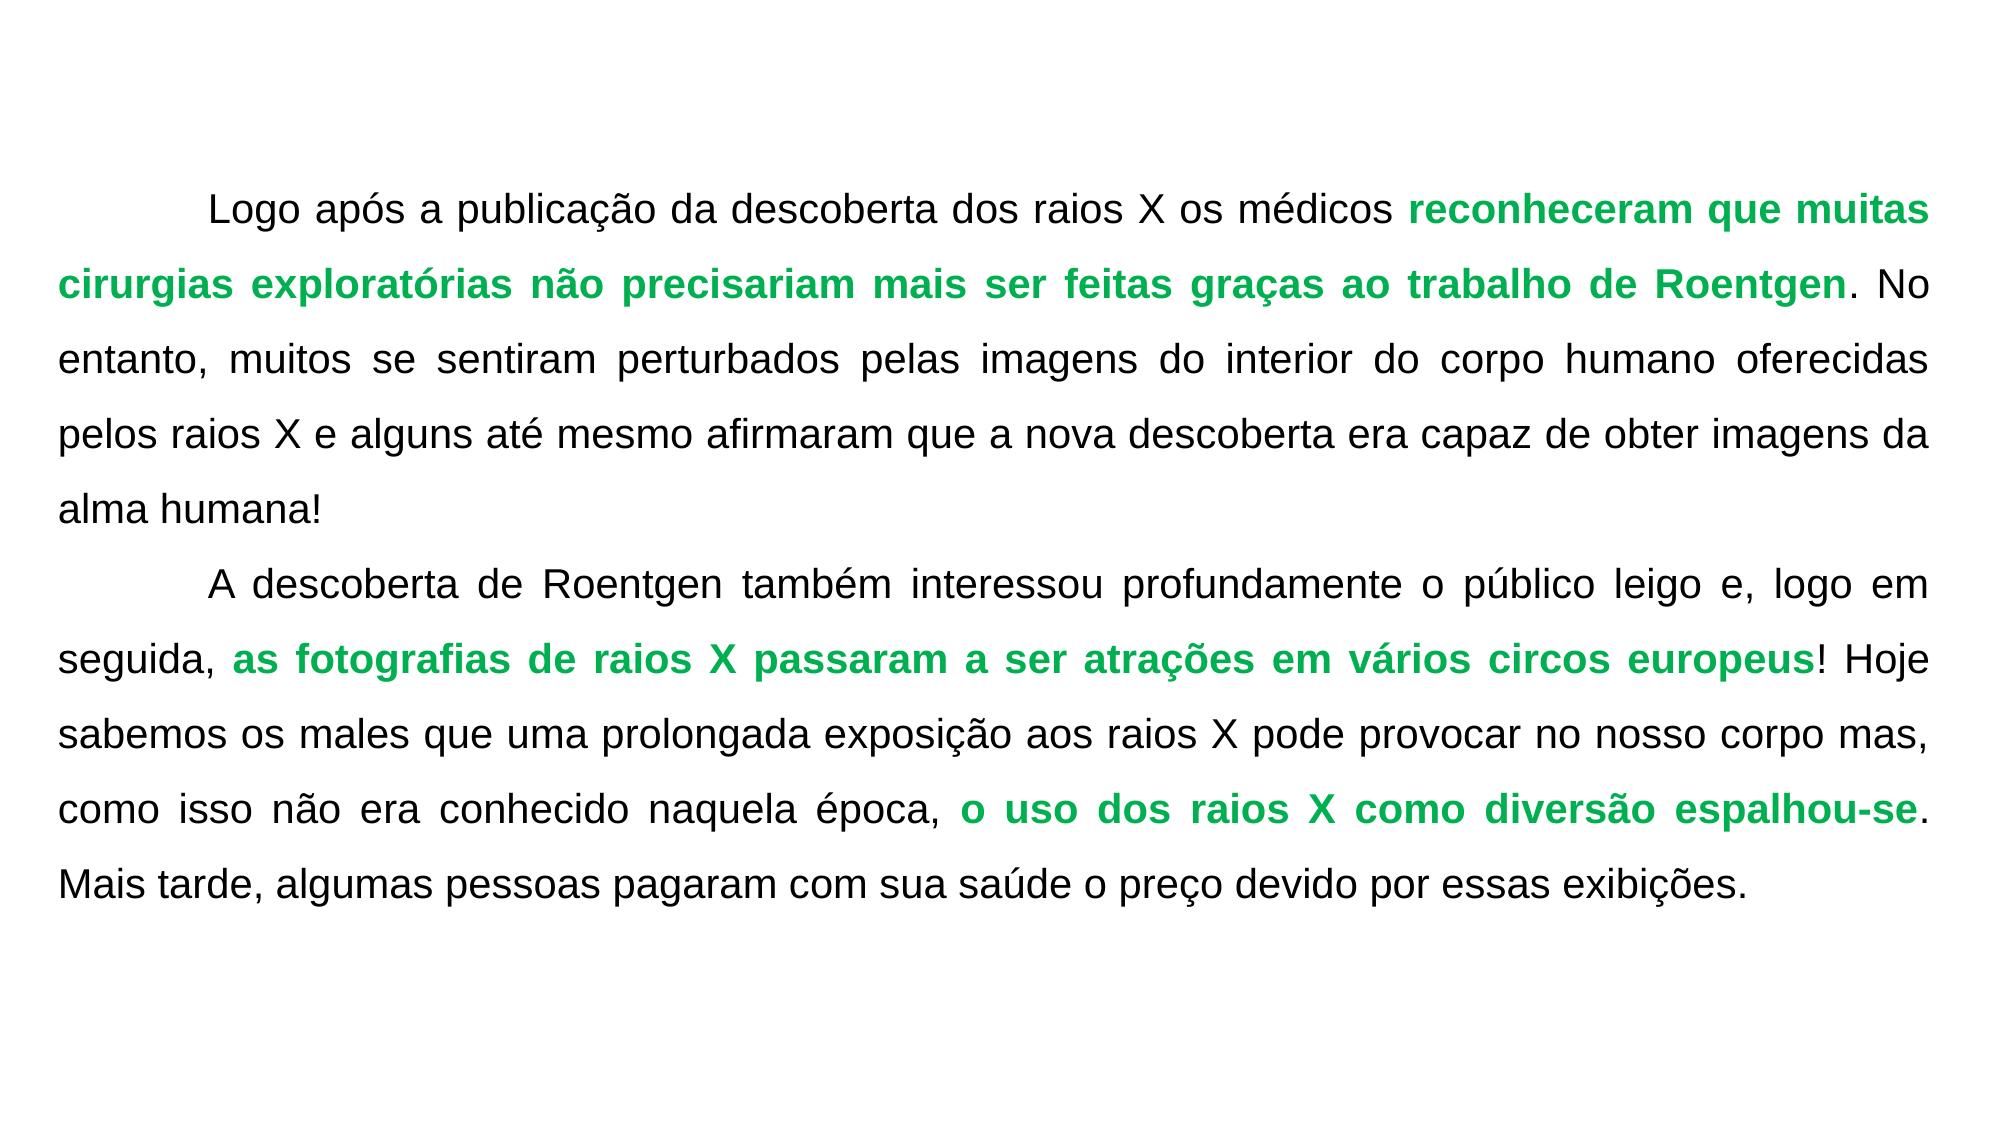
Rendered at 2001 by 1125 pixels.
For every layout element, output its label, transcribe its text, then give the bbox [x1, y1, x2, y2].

text_box Logo após a publicação da descoberta dos raios X os médicos reconheceram que muitas cirurgias exploratórias não precisariam mais ser feitas graças ao trabalho de Roentgen. No entanto, muitos se sentiram perturbados pelas imagens do interior do corpo humano oferecidas pelos raios X e alguns até mesmo afirmaram que a nova descoberta era capaz de obter imagens da alma humana! A descoberta de Roentgen também interessou profundamente o público leigo e, logo em seguida, as fotografias de raios X passaram a ser atrações em vários circos europeus! Hoje sabemos os males que uma prolongada exposição aos raios X pode provocar no nosso corpo mas, como isso não era conhecido naquela época, o uso dos raios X como diversão espalhou-se. Mais tarde, algumas pessoas pagaram com sua saúde o preço devido por essas exibições. [43, 148, 1945, 914]
